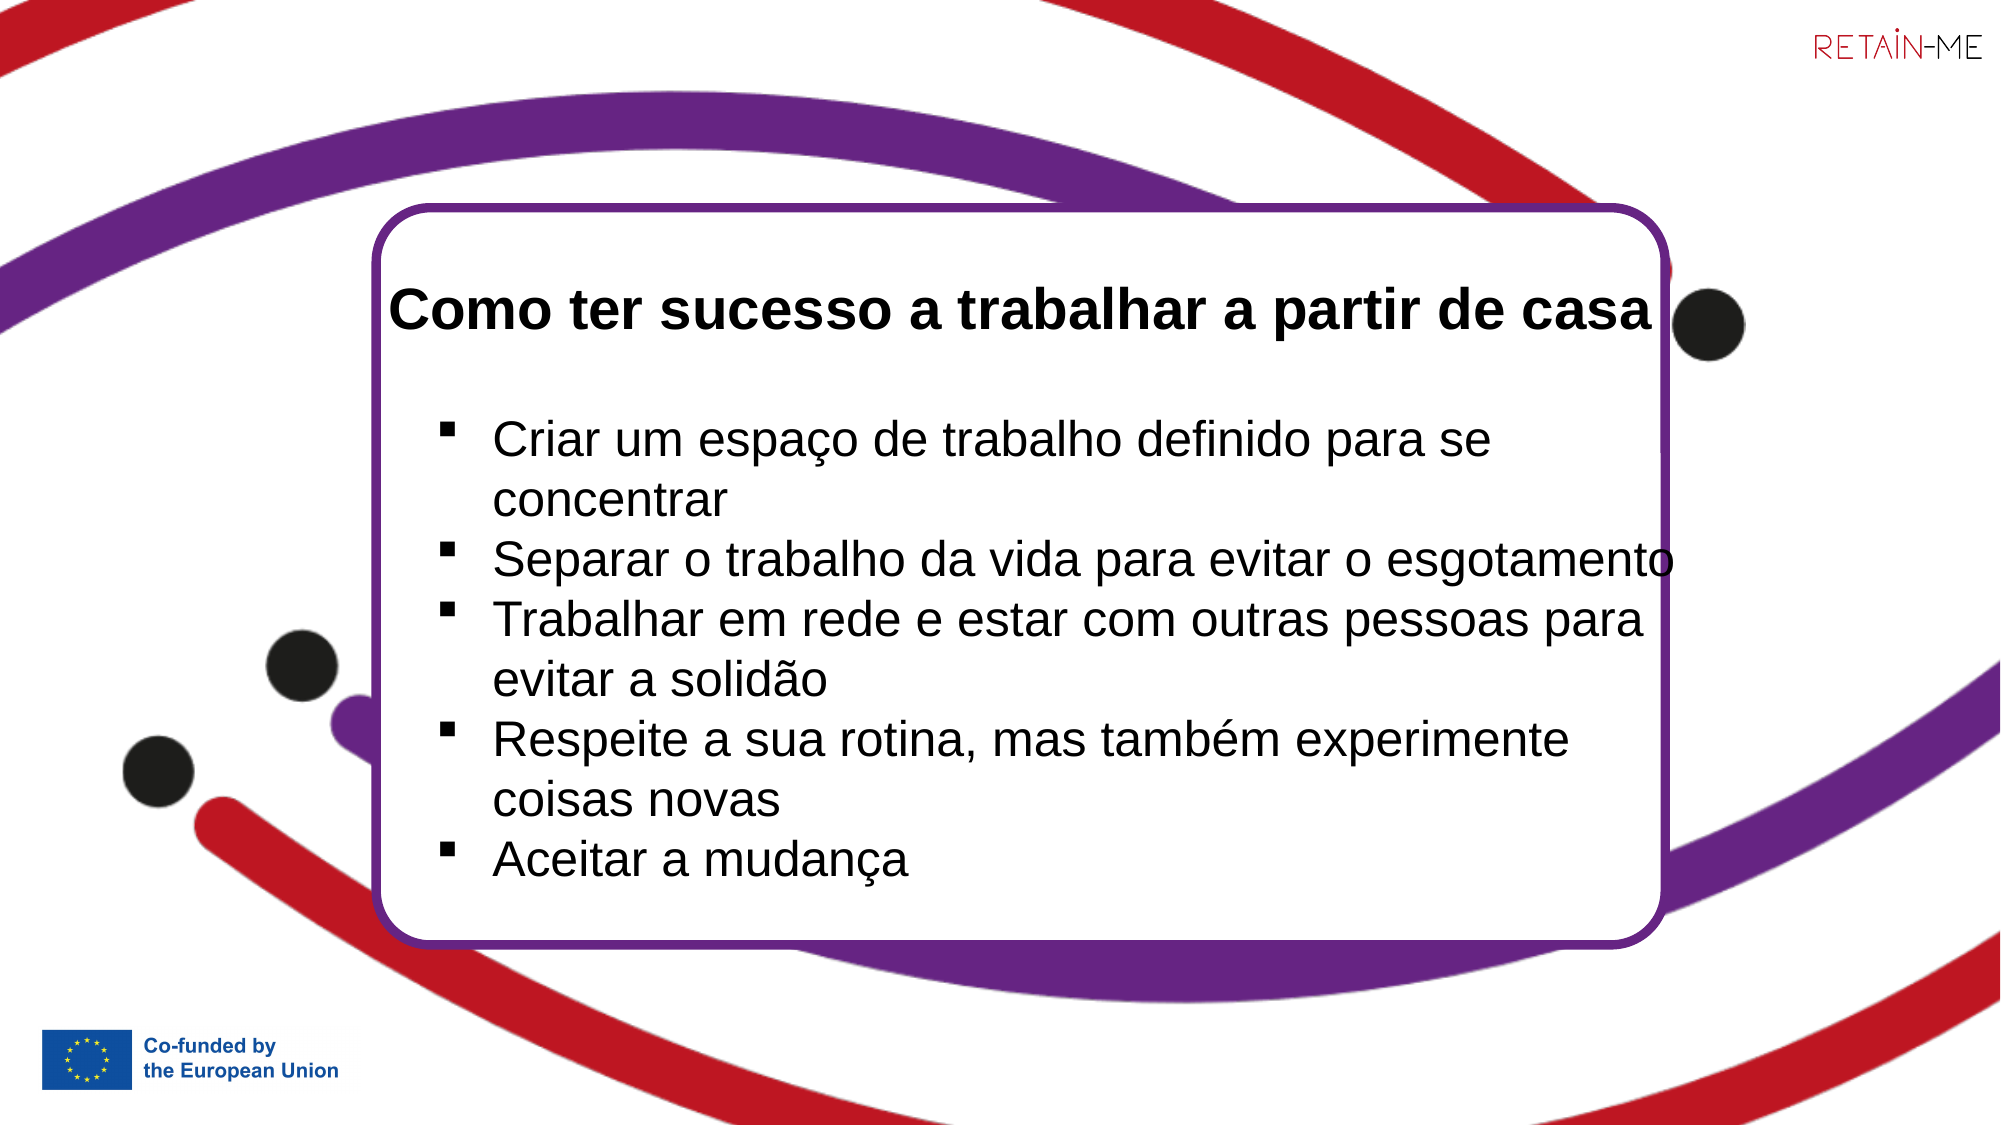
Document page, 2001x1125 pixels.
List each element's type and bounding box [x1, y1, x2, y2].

picture [0, 0, 2001, 1125]
picture [1815, 28, 1983, 59]
text_box [0, 1016, 116, 1103]
